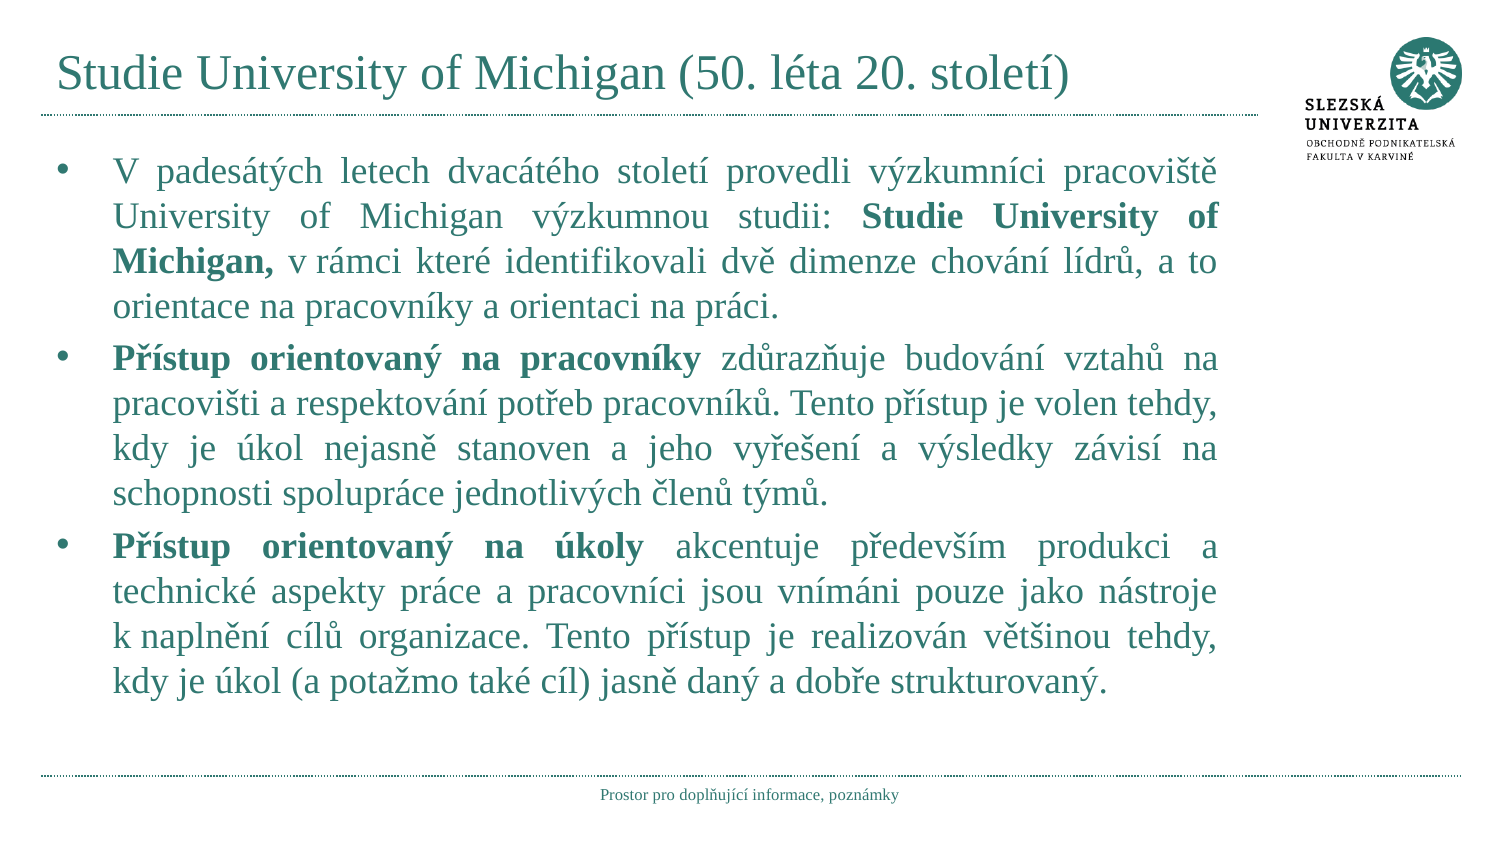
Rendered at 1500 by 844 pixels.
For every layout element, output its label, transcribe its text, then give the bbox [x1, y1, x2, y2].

title Studie University of Michigan (50. léta 20. století) [41, 32, 1176, 116]
text_box V padesátých letech dvacátého století provedli výzkumníci pracoviště University of Michigan výzkumnou studii: Studie University of Michigan, v rámci které identifikovali dvě dimenze chování lídrů, a to orientace na pracovníky a orientaci na práci. Přístup orientovaný na pracovníky zdůrazňuje budování vztahů na pracovišti a respektování potřeb pracovníků. Tento přístup je volen tehdy, kdy je úkol nejasně stanoven a jeho vyřešení a výsledky závisí na schopnosti spolupráce jednotlivých členů týmů. Přístup orientovaný na úkoly akcentuje především produkci a technické aspekty práce a pracovníci jsou vnímáni pouze jako nástroje k naplnění cílů organizace. Tento přístup je realizován většinou tehdy, kdy je úkol (a potažmo také cíl) jasně daný a dobře strukturovaný. [41, 138, 1235, 647]
picture [1305, 37, 1462, 160]
text_box Prostor pro doplňující informace, poznámky [442, 776, 1058, 811]
